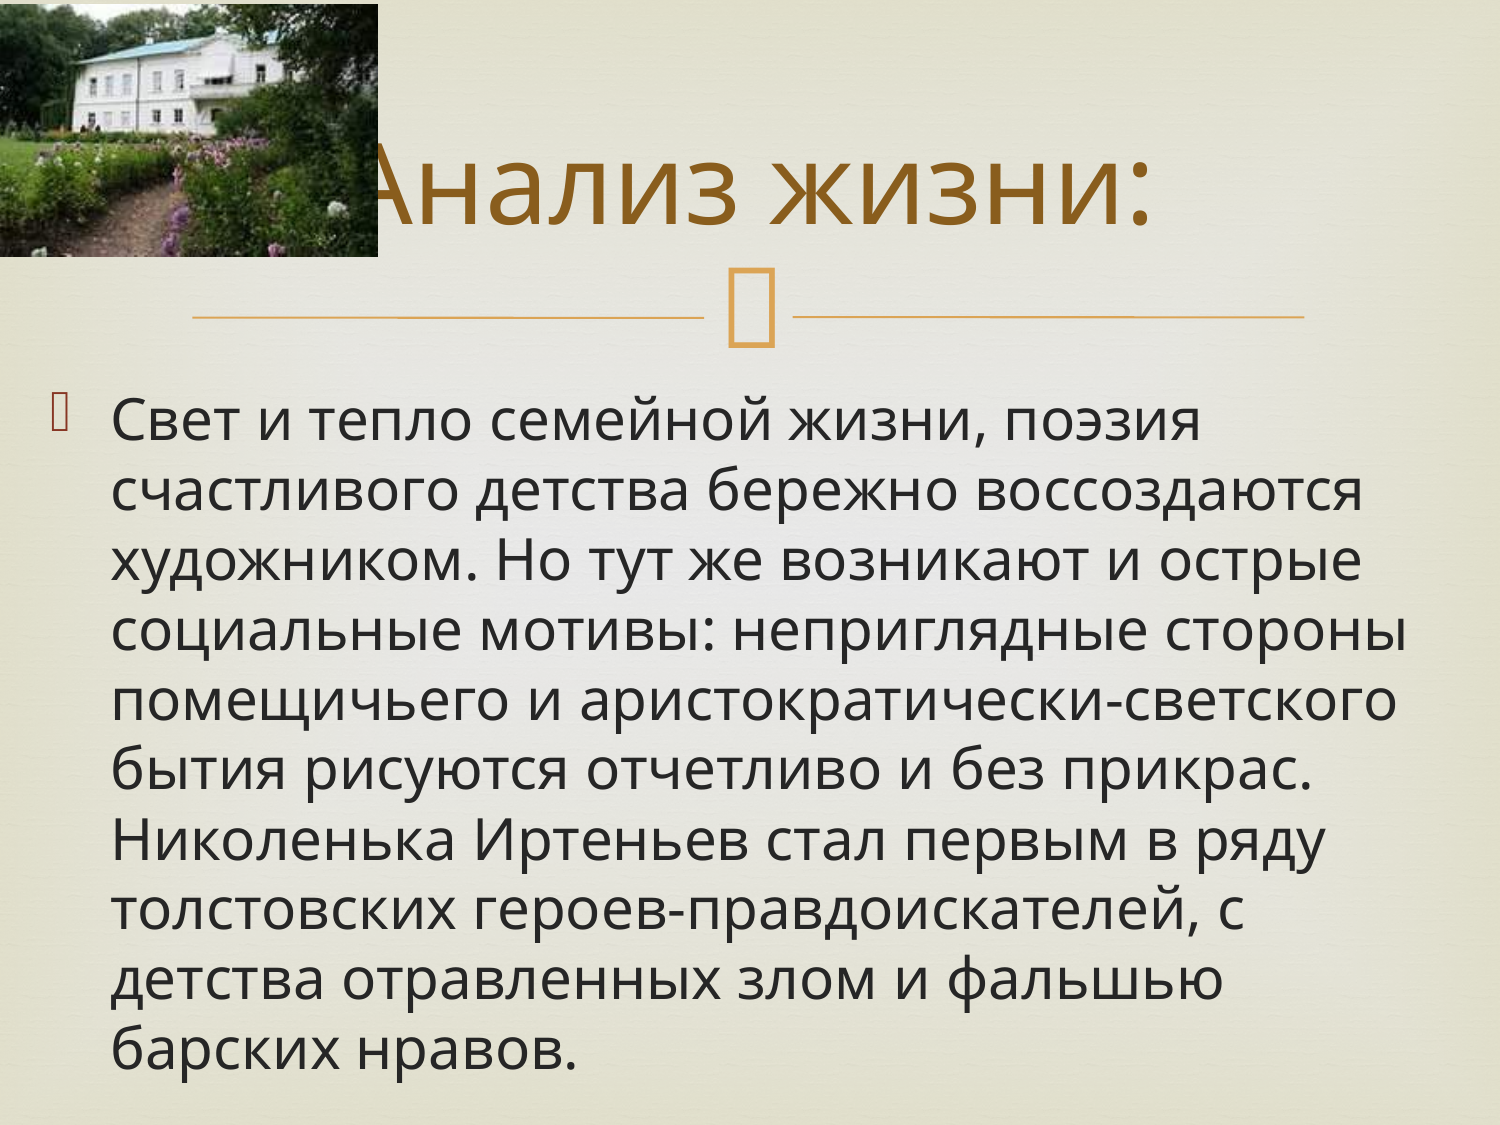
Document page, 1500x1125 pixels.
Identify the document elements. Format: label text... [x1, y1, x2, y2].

list Свет и тепло семейной жизни, поэзия счастливого детства бережно воссоздаются художником. Но тут же возникают и острые социальные мотивы: неприглядные стороны помещичьего и аристократически-светского бытия рисуются отчетливо и без прикрас. Николенька Иртеньев стал первым в ряду толстовских героев-правдоискателей, с детства отравленных злом и фальшью барских нравов. [35, 375, 1477, 1125]
title Анализ жизни: [376, 93, 1386, 267]
picture [0, 3, 379, 257]
